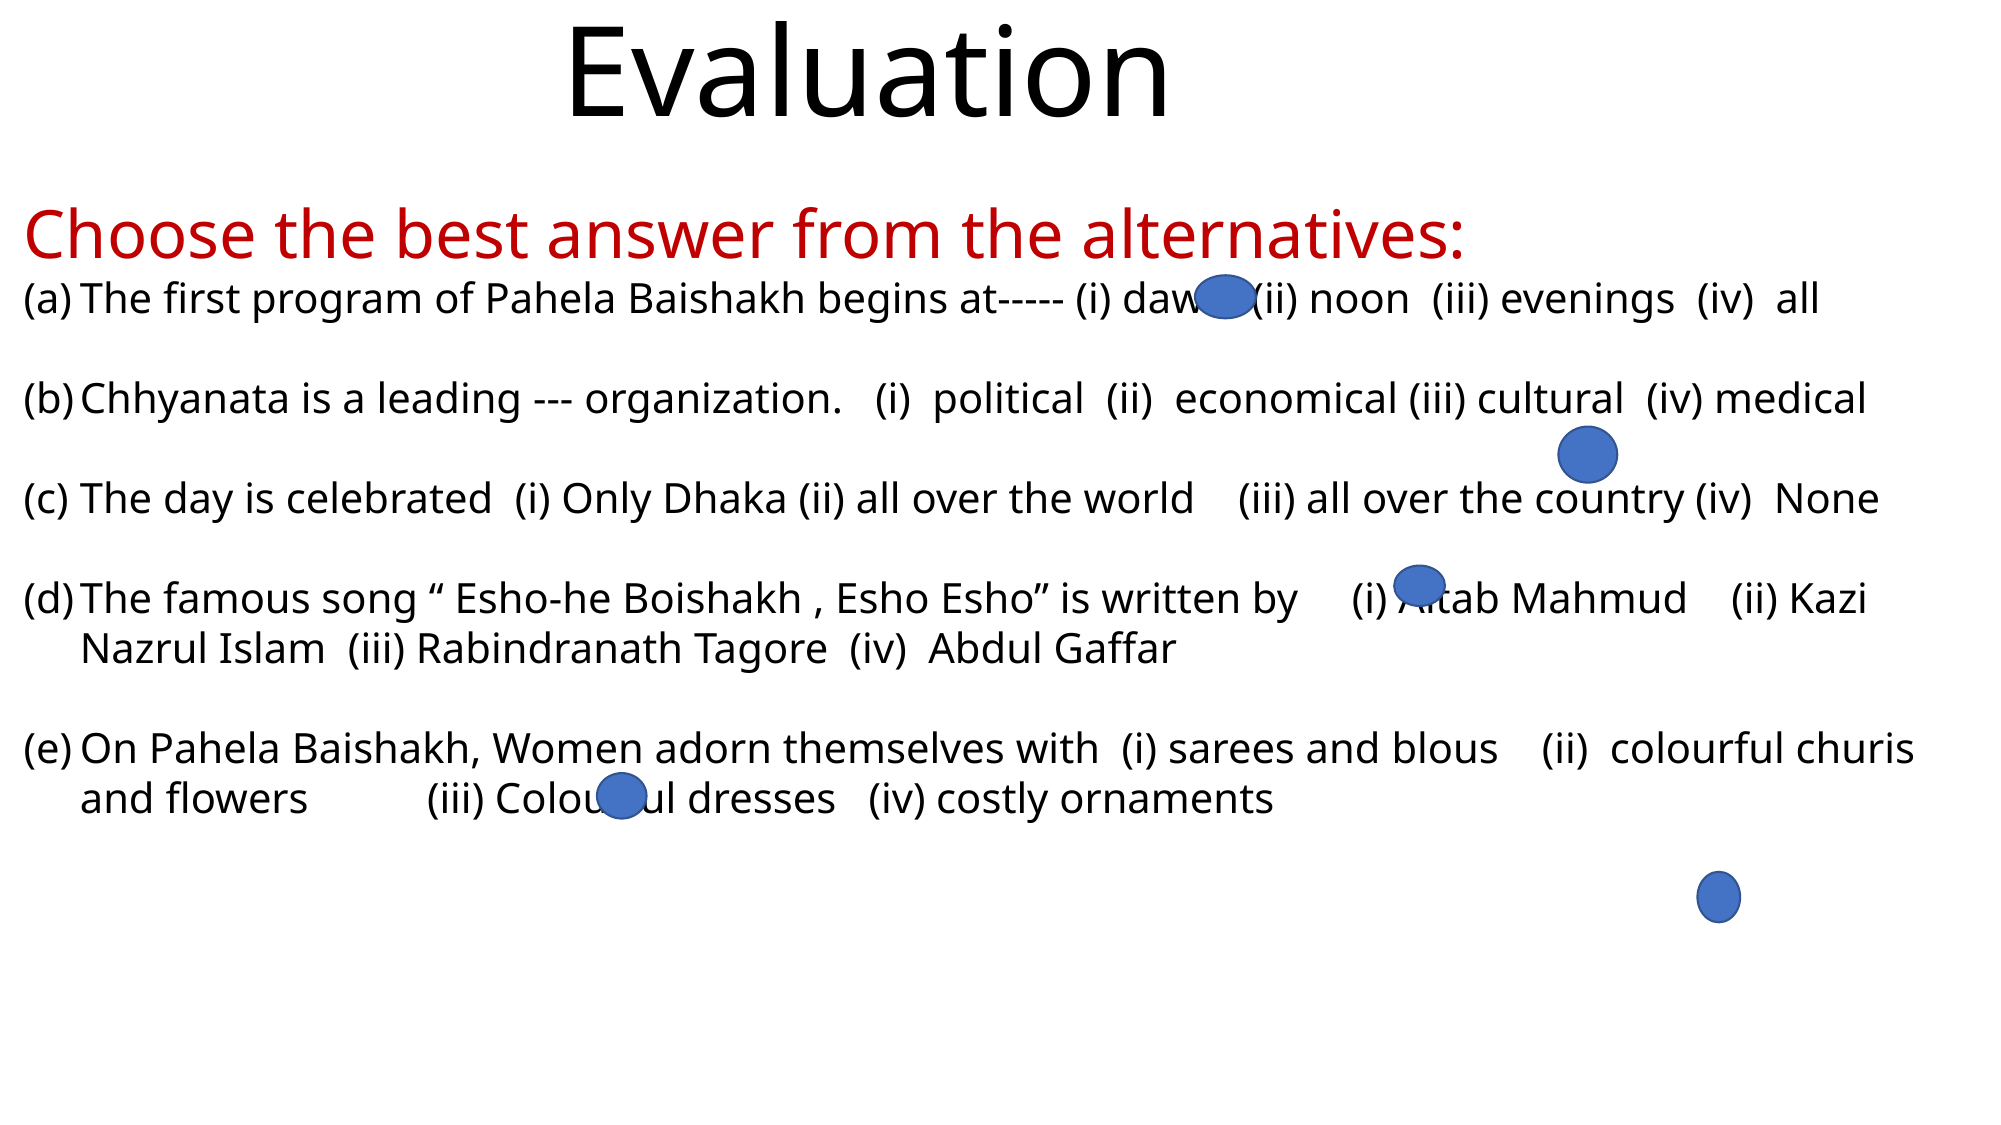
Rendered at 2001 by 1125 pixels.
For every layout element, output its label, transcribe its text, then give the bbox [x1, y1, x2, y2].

text_box [1696, 870, 1742, 924]
text_box Choose the best answer from the alternatives: The first program of Pahela Baishakh begins at----- (i) dawn (ii) noon (iii) evenings (iv) all Chhyanata is a leading --- organization. (i) political (ii) economical (iii) cultural (iv) medical The day is celebrated (i) Only Dhaka (ii) all over the world (iii) all over the country (iv) None The famous song “ Esho-he Boishakh , Esho Esho” is written by (i) Altab Mahmud (ii) Kazi Nazrul Islam (iii) Rabindranath Tagore (iv) Abdul Gaffar On Pahela Baishakh, Women adorn themselves with (i) sarees and blous (ii) colourful churis and flowers (iii) Colourful dresses (iv) costly ornaments [8, 184, 1991, 924]
text_box [1557, 425, 1619, 484]
text_box Evaluation [547, 0, 1344, 149]
text_box [595, 772, 648, 820]
text_box [1193, 274, 1257, 320]
text_box [1393, 564, 1447, 607]
